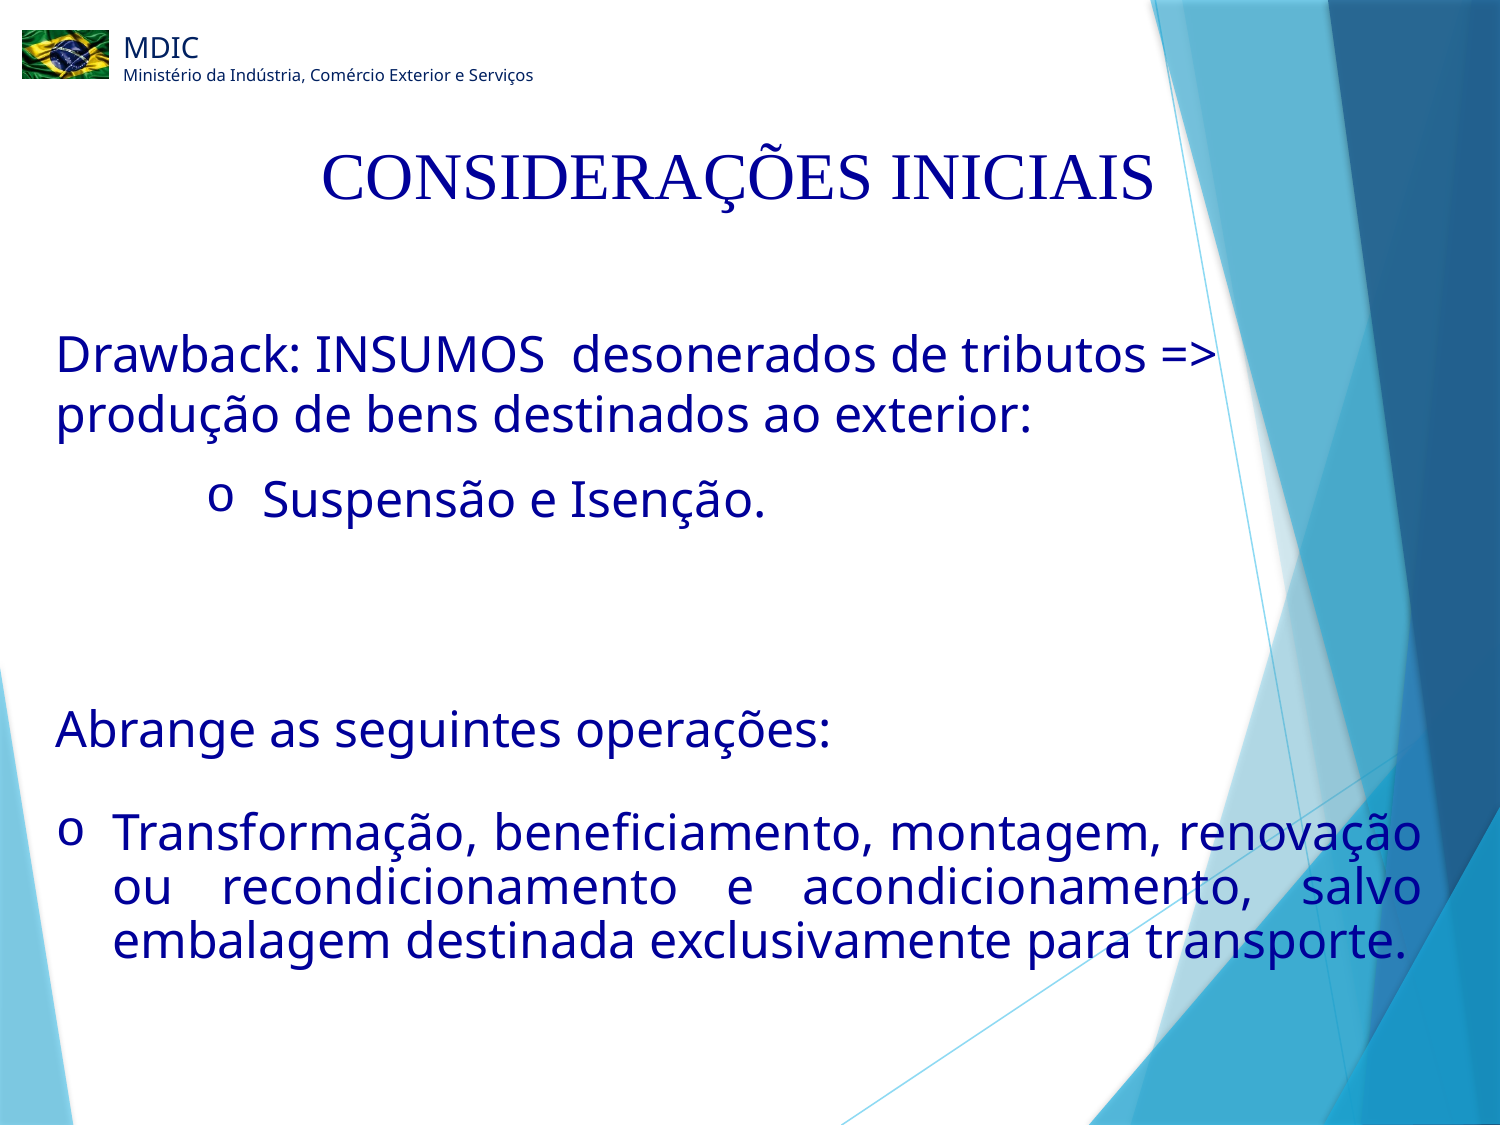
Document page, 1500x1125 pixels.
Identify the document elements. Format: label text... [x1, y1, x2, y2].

text_box CONSIDERAÇÕES INICIAIS Drawback: INSUMOS desonerados de tributos => produção de bens destinados ao exterior: Suspensão e Isenção. Abrange as seguintes operações: Transformação, beneficiamento, montagem, renovação ou recondicionamento e acondicionamento, salvo embalagem destinada exclusivamente para transporte. [41, 125, 1438, 977]
picture [22, 29, 109, 79]
text_box [194, 92, 1235, 132]
text_box MDIC Ministério da Indústria, Comércio Exterior e Serviços [108, 22, 1396, 92]
